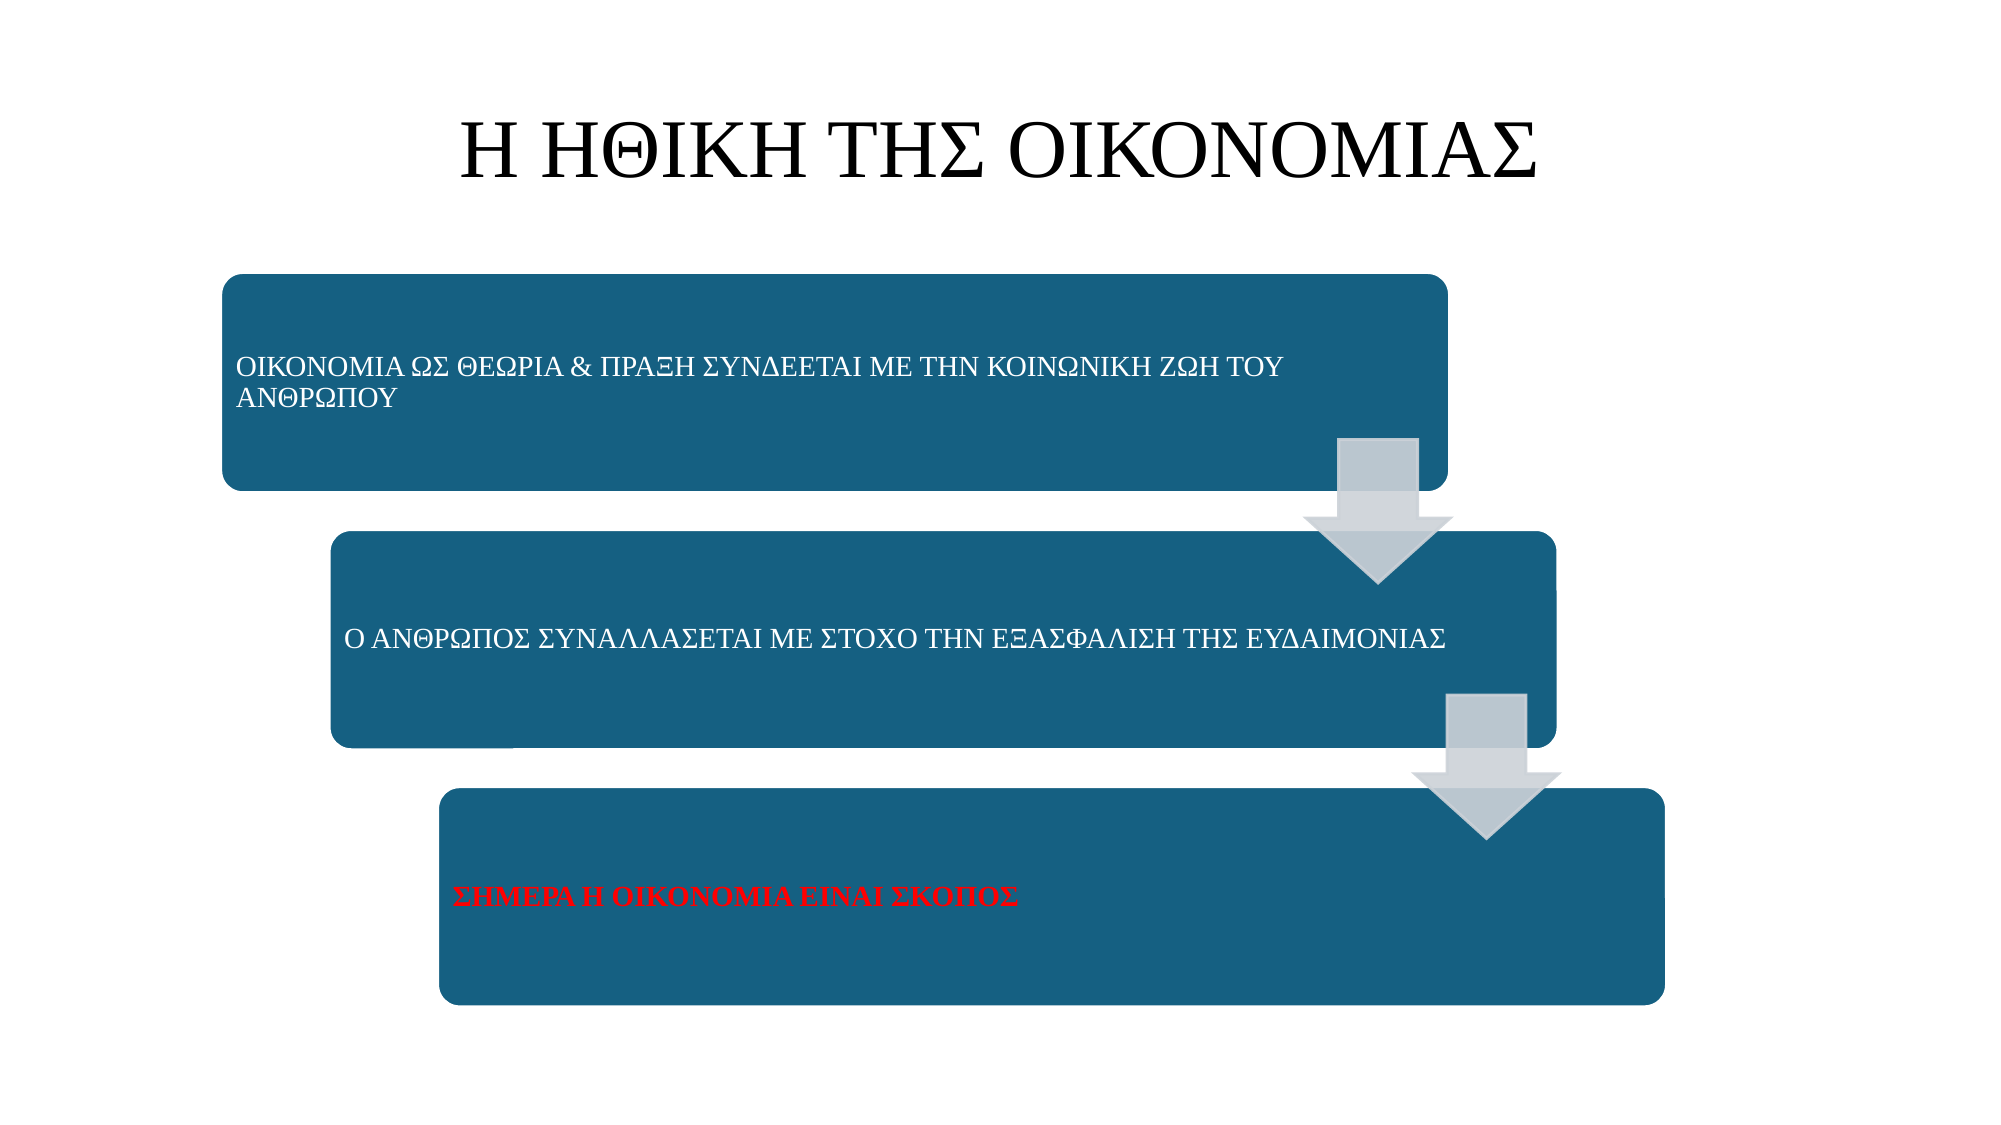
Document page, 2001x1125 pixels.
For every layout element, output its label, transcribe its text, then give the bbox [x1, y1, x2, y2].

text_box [220, 271, 1668, 1008]
title Η ΗΘΙΚΗ ΤΗΣ ΟΙΚΟΝΟΜΙΑΣ [249, 56, 1750, 204]
